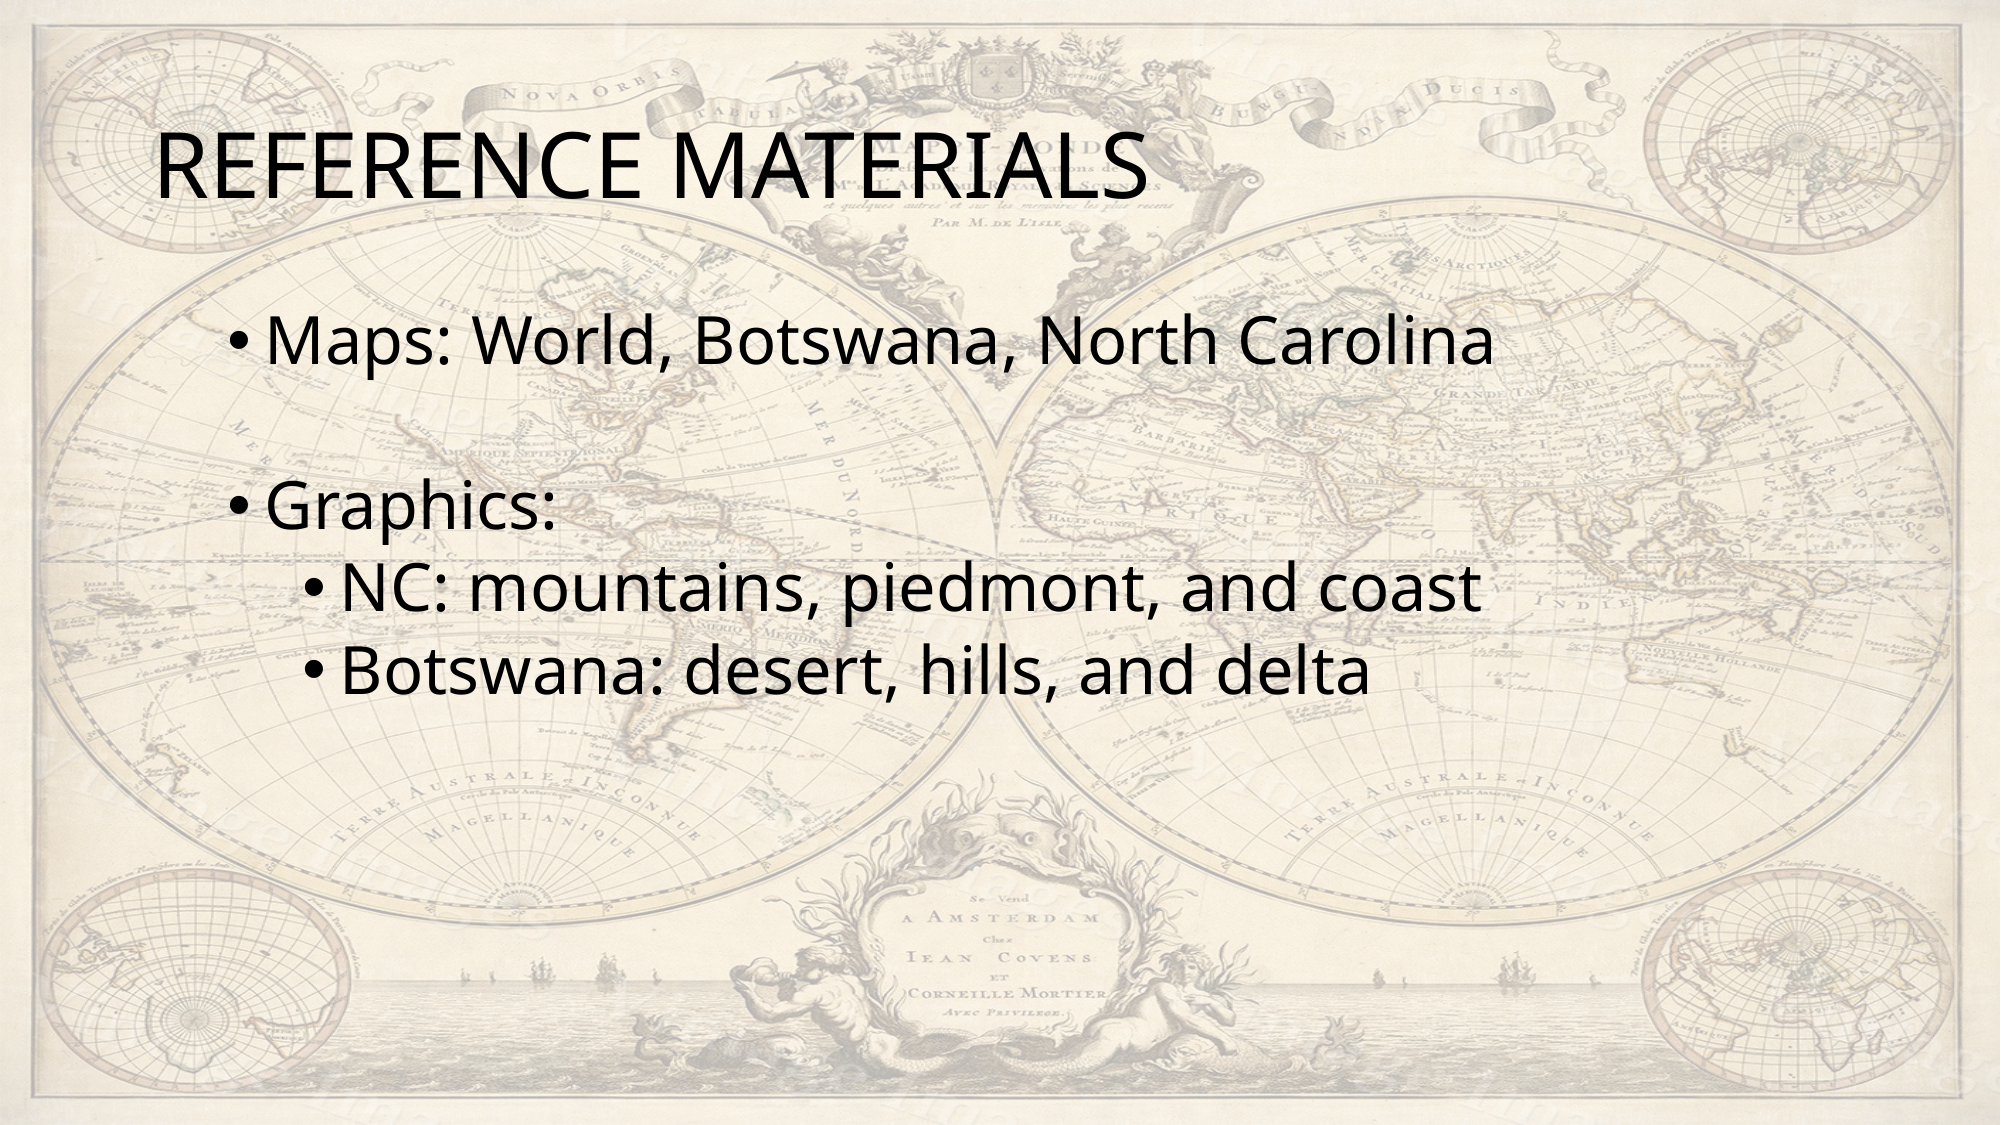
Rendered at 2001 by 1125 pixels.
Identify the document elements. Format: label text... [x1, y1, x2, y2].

list Maps: World, Botswana, North Carolina Graphics: NC: mountains, piedmont, and coast Botswana: desert, hills, and delta [137, 299, 1863, 1014]
title REFERENCE MATERIALS [137, 59, 1863, 278]
